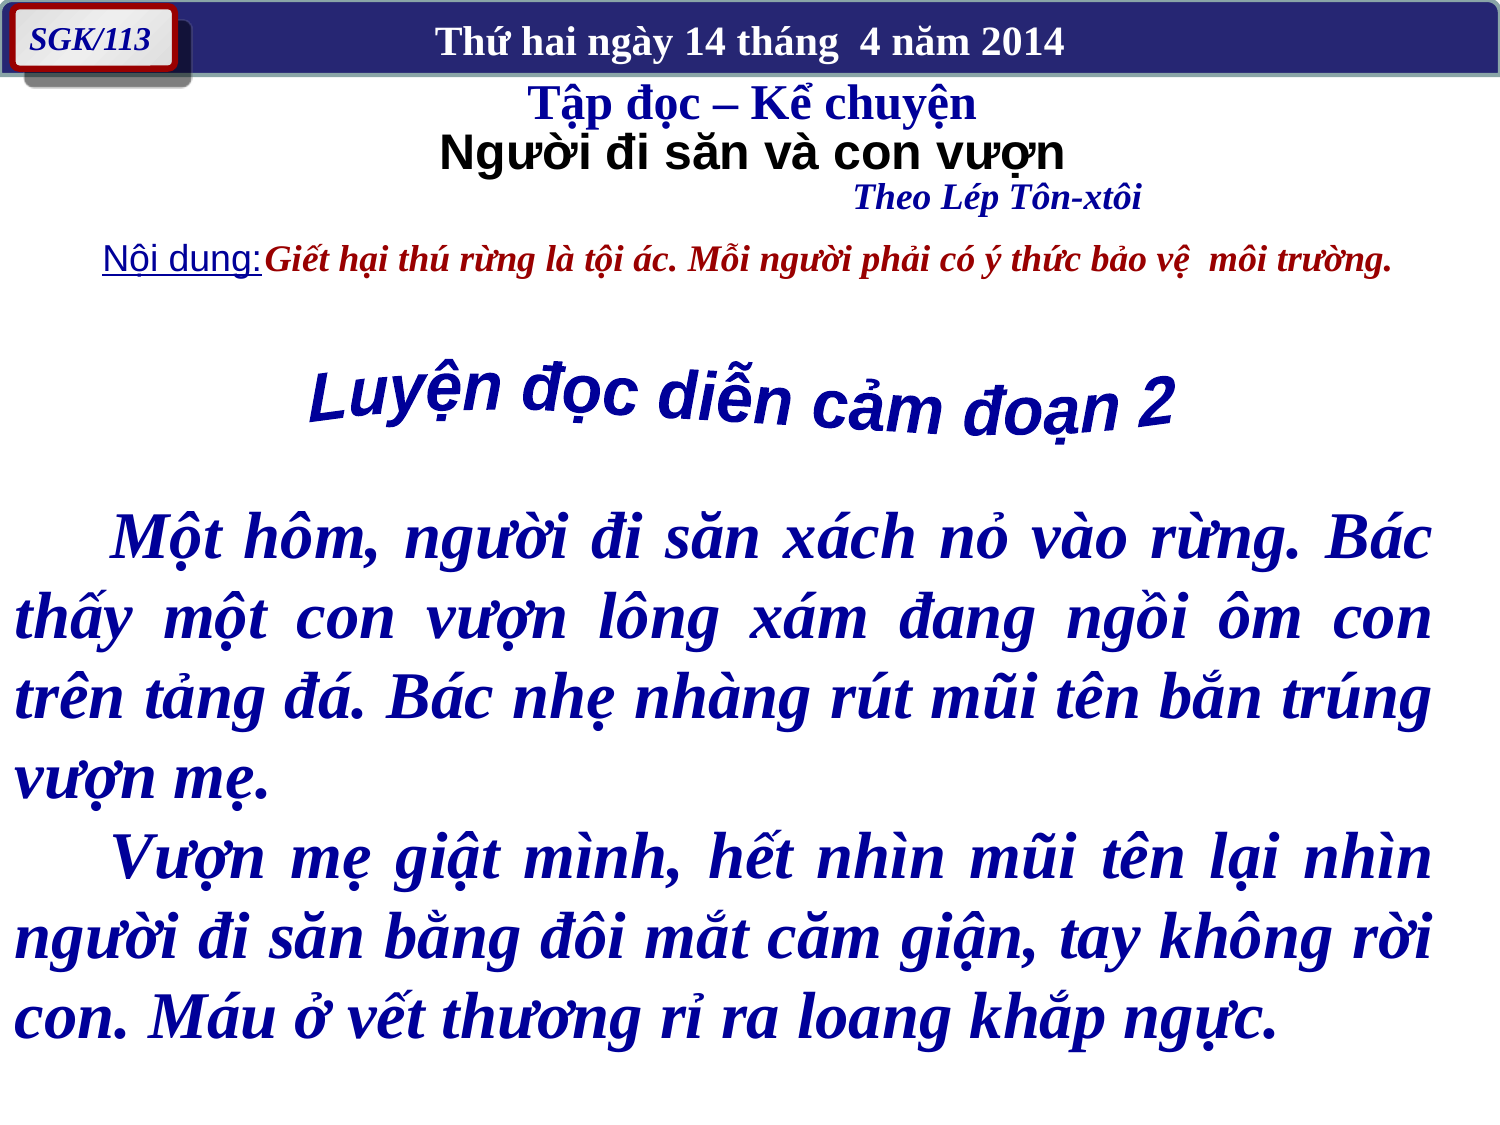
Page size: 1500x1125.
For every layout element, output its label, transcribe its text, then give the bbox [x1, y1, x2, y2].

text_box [0, 0, 1500, 139]
text_box Theo Lép Tôn-xtôi [837, 164, 1188, 224]
text_box Nội dung: [87, 226, 249, 287]
text_box Một hôm, người đi săn xách nỏ vào rừng. Bác thấy một con vượn lông xám đang ngồi ôm con trên tảng đá. Bác nhẹ nhàng rút mũi tên bắn trúng vượn mẹ. Vượn mẹ giật mình, hết nhìn mũi tên lại nhìn người đi săn bằng đôi mắt căm giận, tay không rời con. Máu ở vết thương rỉ ra loang khắp ngực. [0, 484, 1451, 1060]
text_box Người đi săn và con vượn [424, 147, 1100, 188]
text_box Giết hại thú rừng là tội ác. Mỗi người phải có ý thức bảo vệ môi trường. [249, 226, 1500, 287]
